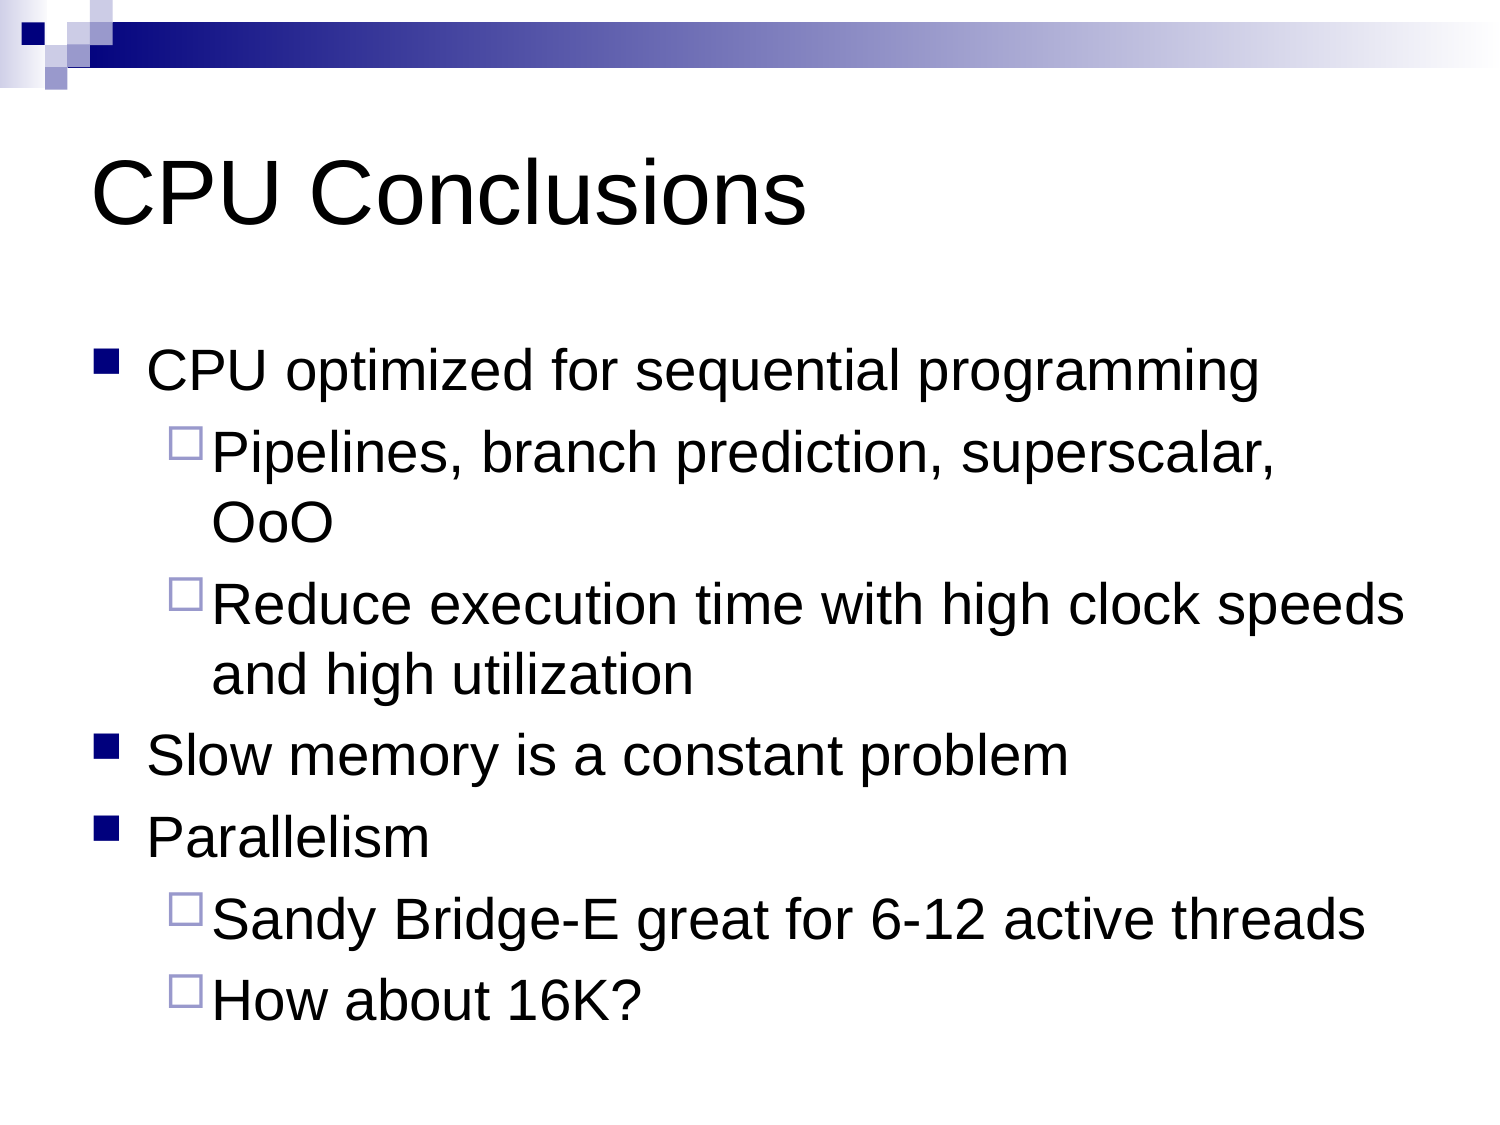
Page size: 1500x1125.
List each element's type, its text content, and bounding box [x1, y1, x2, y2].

list CPU optimized for sequential programming Pipelines, branch prediction, superscalar, OoO Reduce execution time with high clock speeds and high utilization Slow memory is a constant problem Parallelism Sandy Bridge-E great for 6-12 active threads How about 16K? [75, 324, 1425, 963]
title CPU Conclusions [75, 75, 1425, 300]
